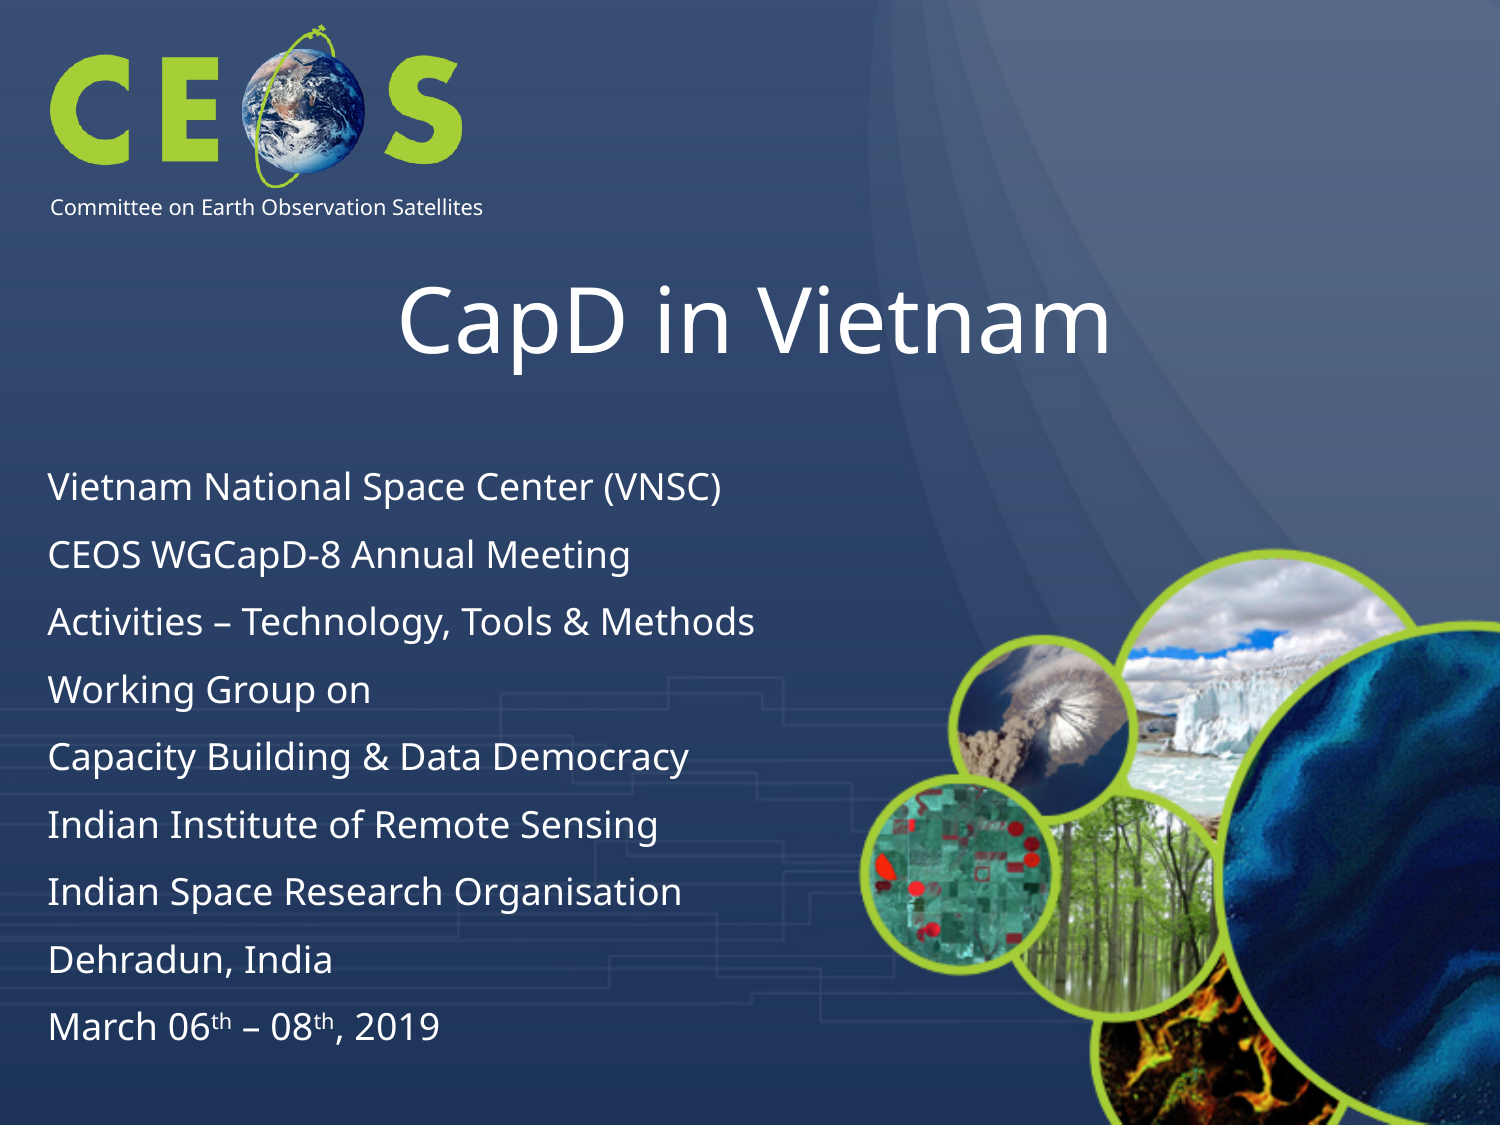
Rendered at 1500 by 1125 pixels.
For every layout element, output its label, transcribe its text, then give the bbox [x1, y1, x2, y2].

text_box Committee on Earth Observation Satellites [50, 193, 511, 229]
title CapD in Vietnam [75, 262, 1438, 425]
picture [0, 0, 1500, 1125]
picture [1435, 1058, 1443, 1065]
text_box Vietnam National Space Center (VNSC) CEOS WGCapD-8 Annual Meeting Activities – Technology, Tools & Methods Working Group on Capacity Building & Data Democracy Indian Institute of Remote Sensing Indian Space Research Organisation Dehradun, India March 06th – 08th, 2019 [47, 440, 1135, 1050]
